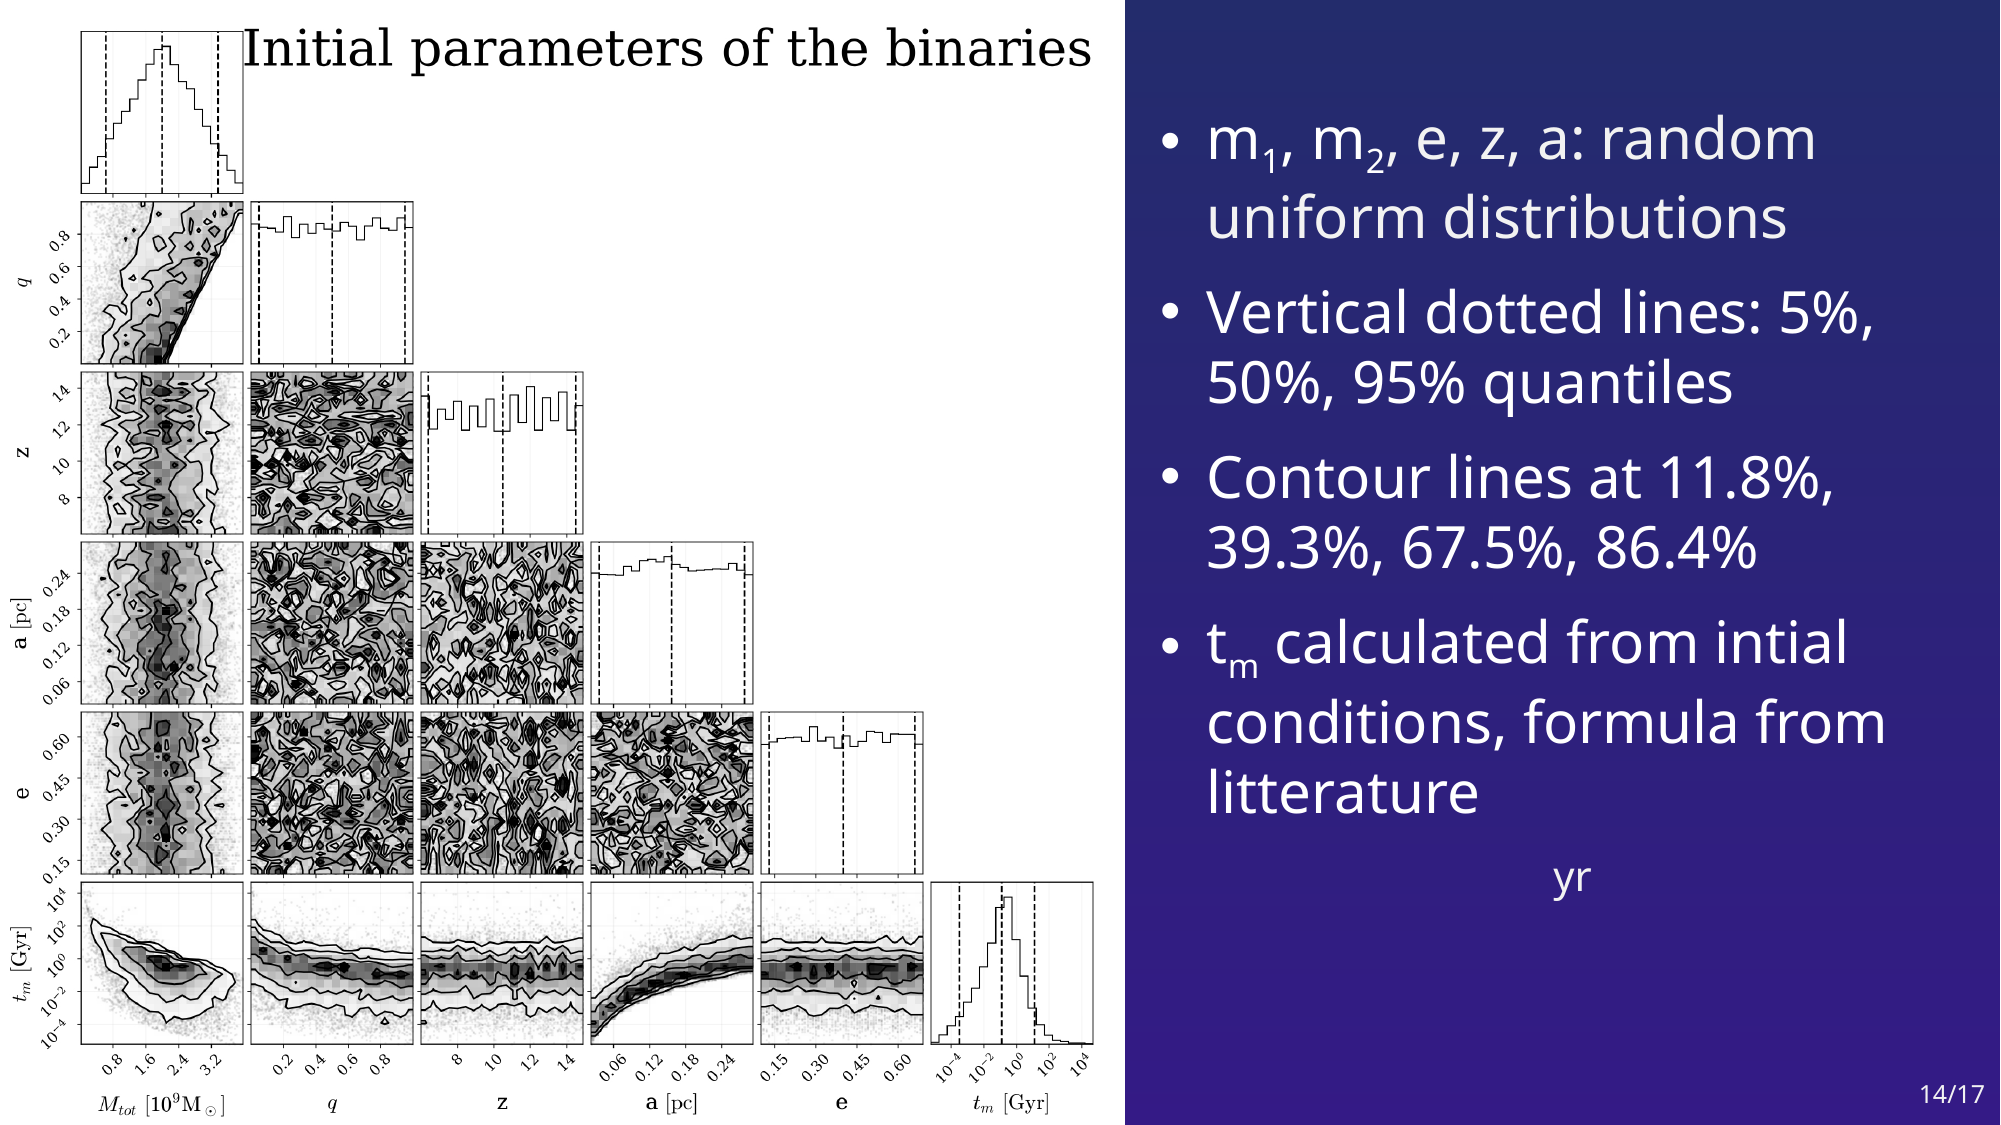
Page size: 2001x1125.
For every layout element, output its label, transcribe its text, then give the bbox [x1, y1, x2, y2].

slide_number 14/17 [1550, 1065, 2000, 1125]
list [0, 0, 1126, 1125]
